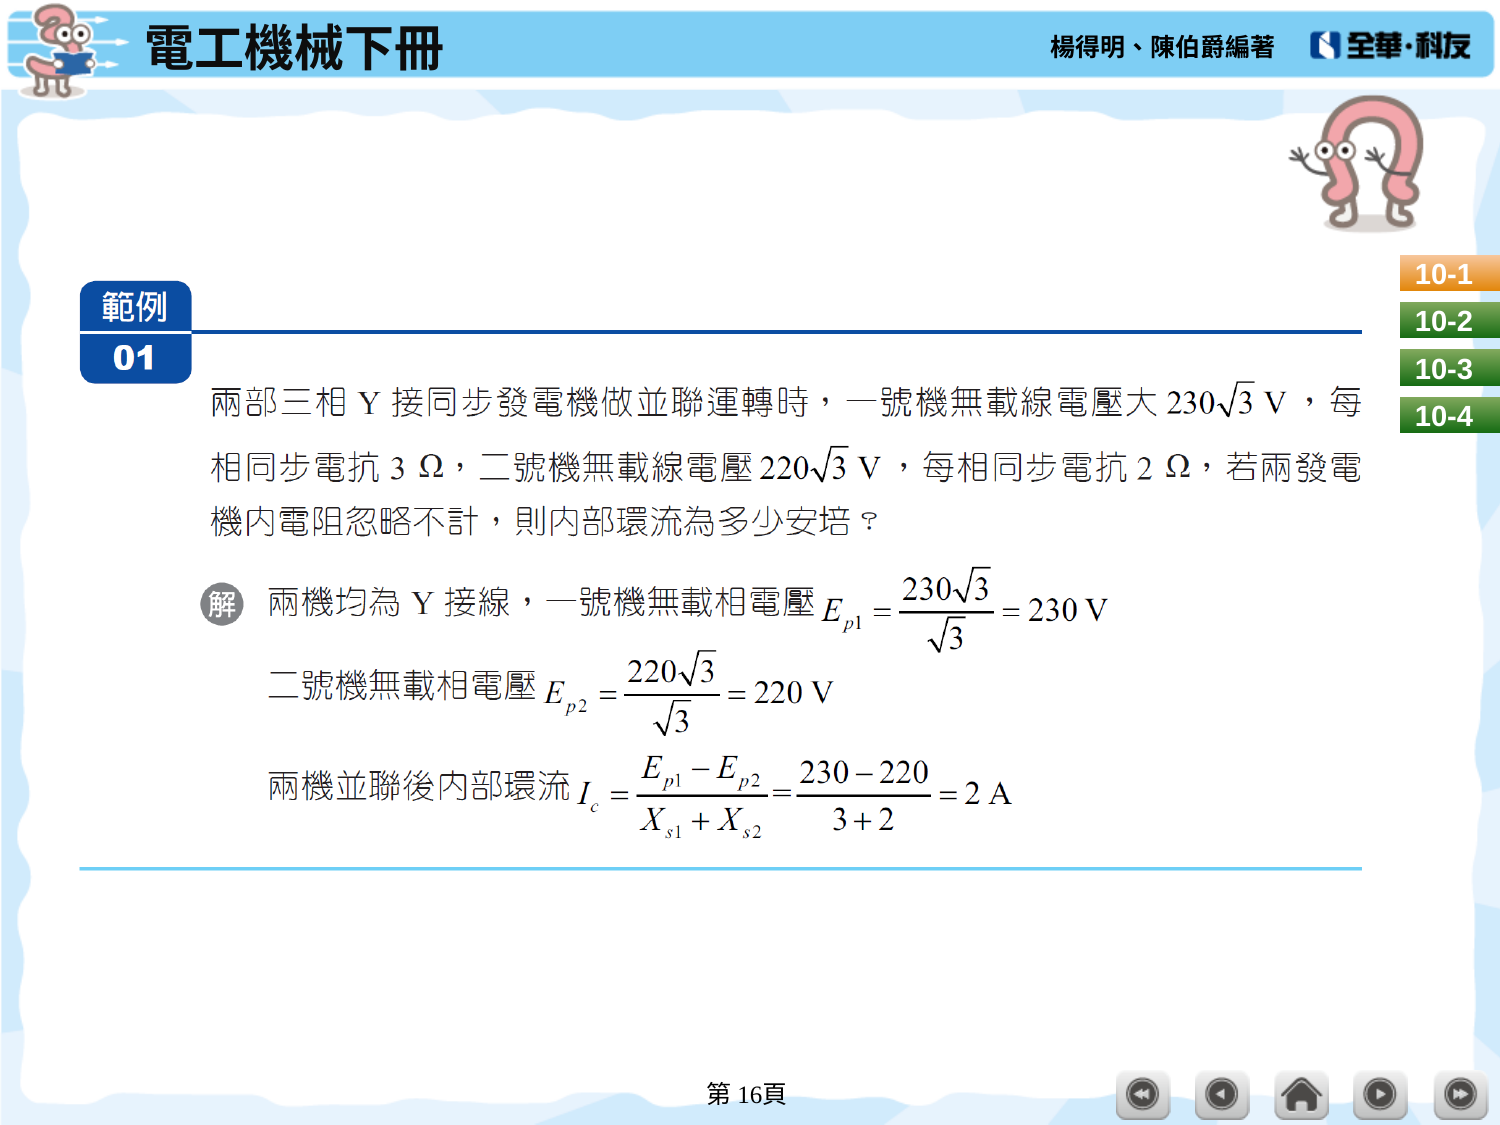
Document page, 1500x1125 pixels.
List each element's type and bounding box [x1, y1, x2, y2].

list [52, 243, 1388, 897]
picture [0, 0, 1500, 1125]
